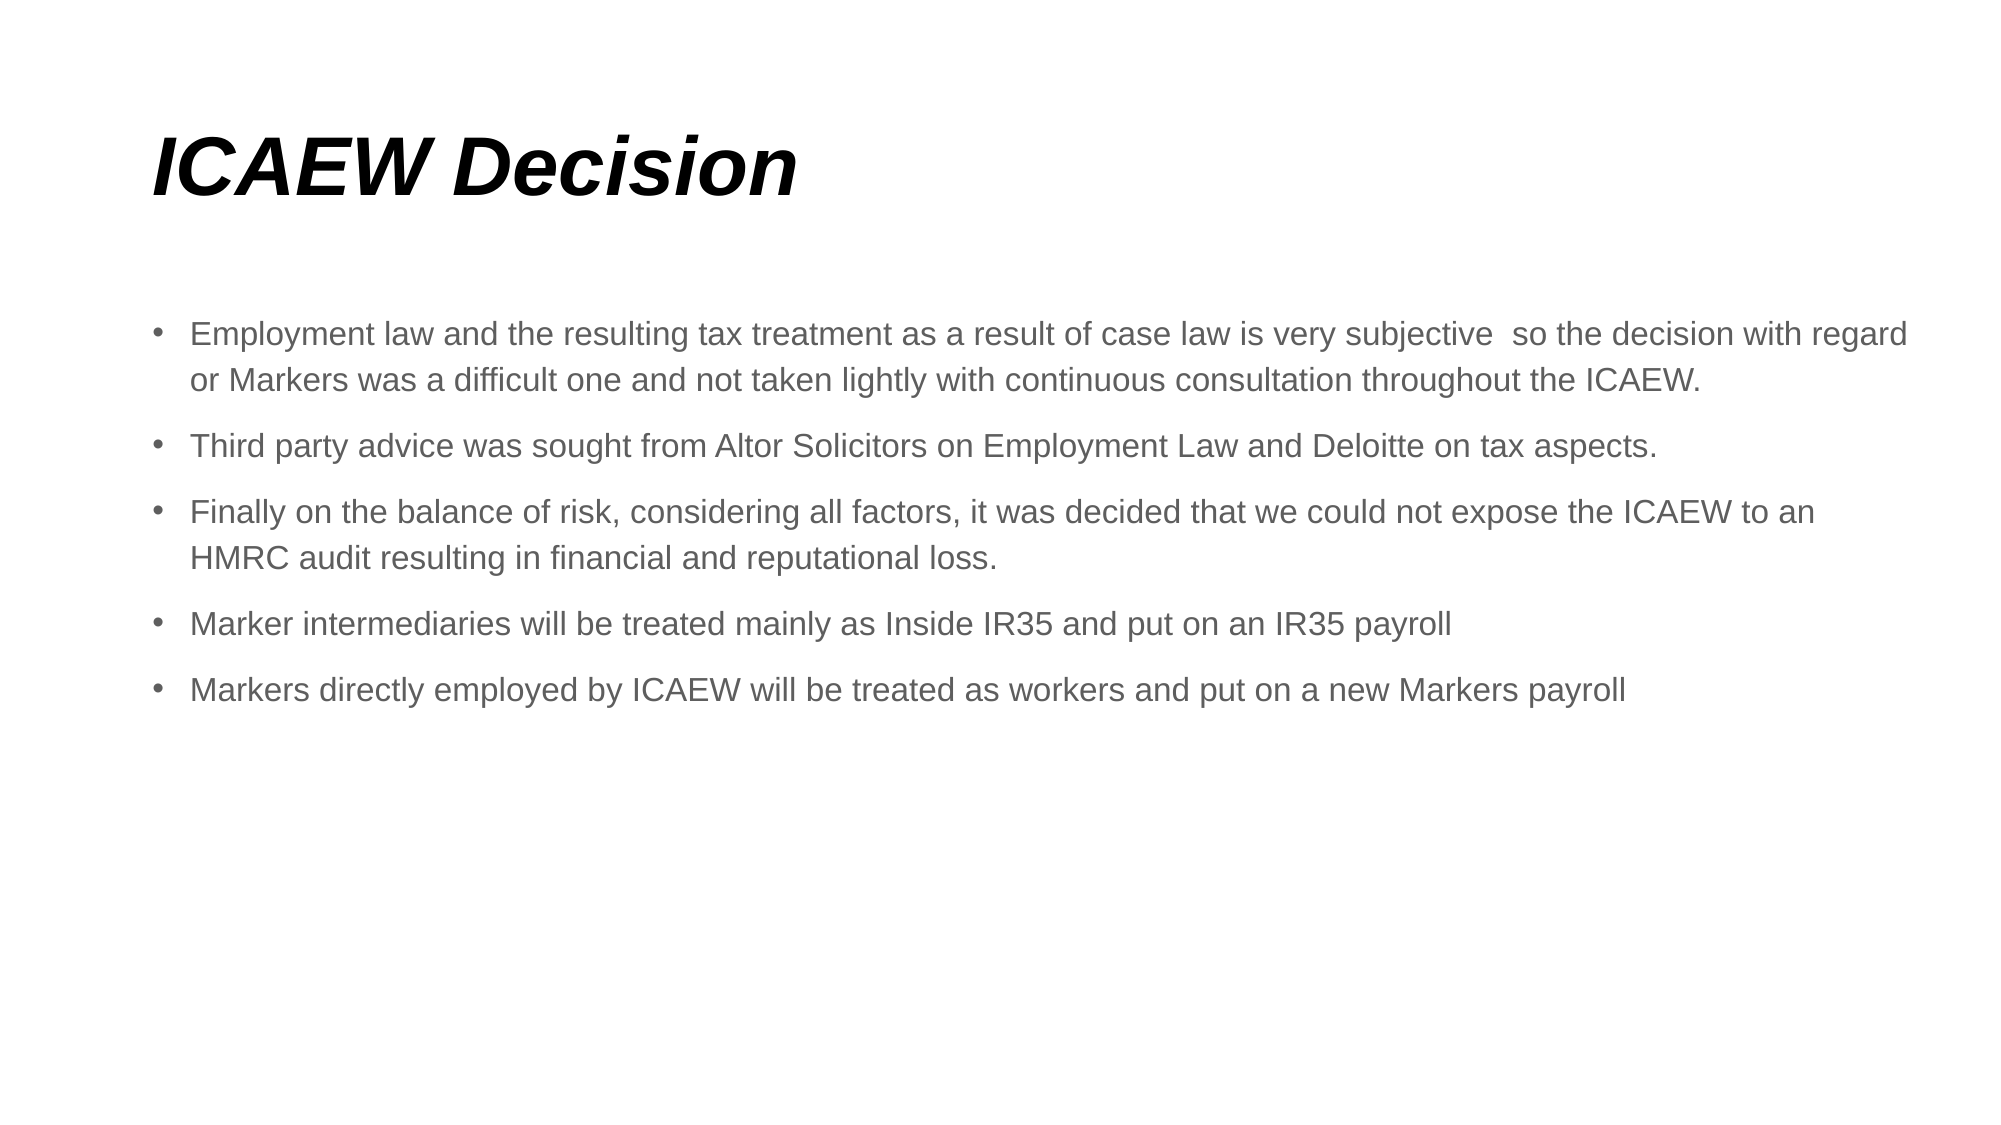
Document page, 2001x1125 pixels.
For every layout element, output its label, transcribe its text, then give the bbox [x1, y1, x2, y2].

title ICAEW Decision [137, 59, 1932, 278]
list Employment law and the resulting tax treatment as a result of case law is very subjective so the decision with regard or Markers was a difficult one and not taken lightly with continuous consultation throughout the ICAEW. Third party advice was sought from Altor Solicitors on Employment Law and Deloitte on tax aspects. Finally on the balance of risk, considering all factors, it was decided that we could not expose the ICAEW to an HMRC audit resulting in financial and reputational loss. Marker intermediaries will be treated mainly as Inside IR35 and put on an IR35 payroll Markers directly employed by ICAEW will be treated as workers and put on a new Markers payroll [137, 299, 1932, 1014]
